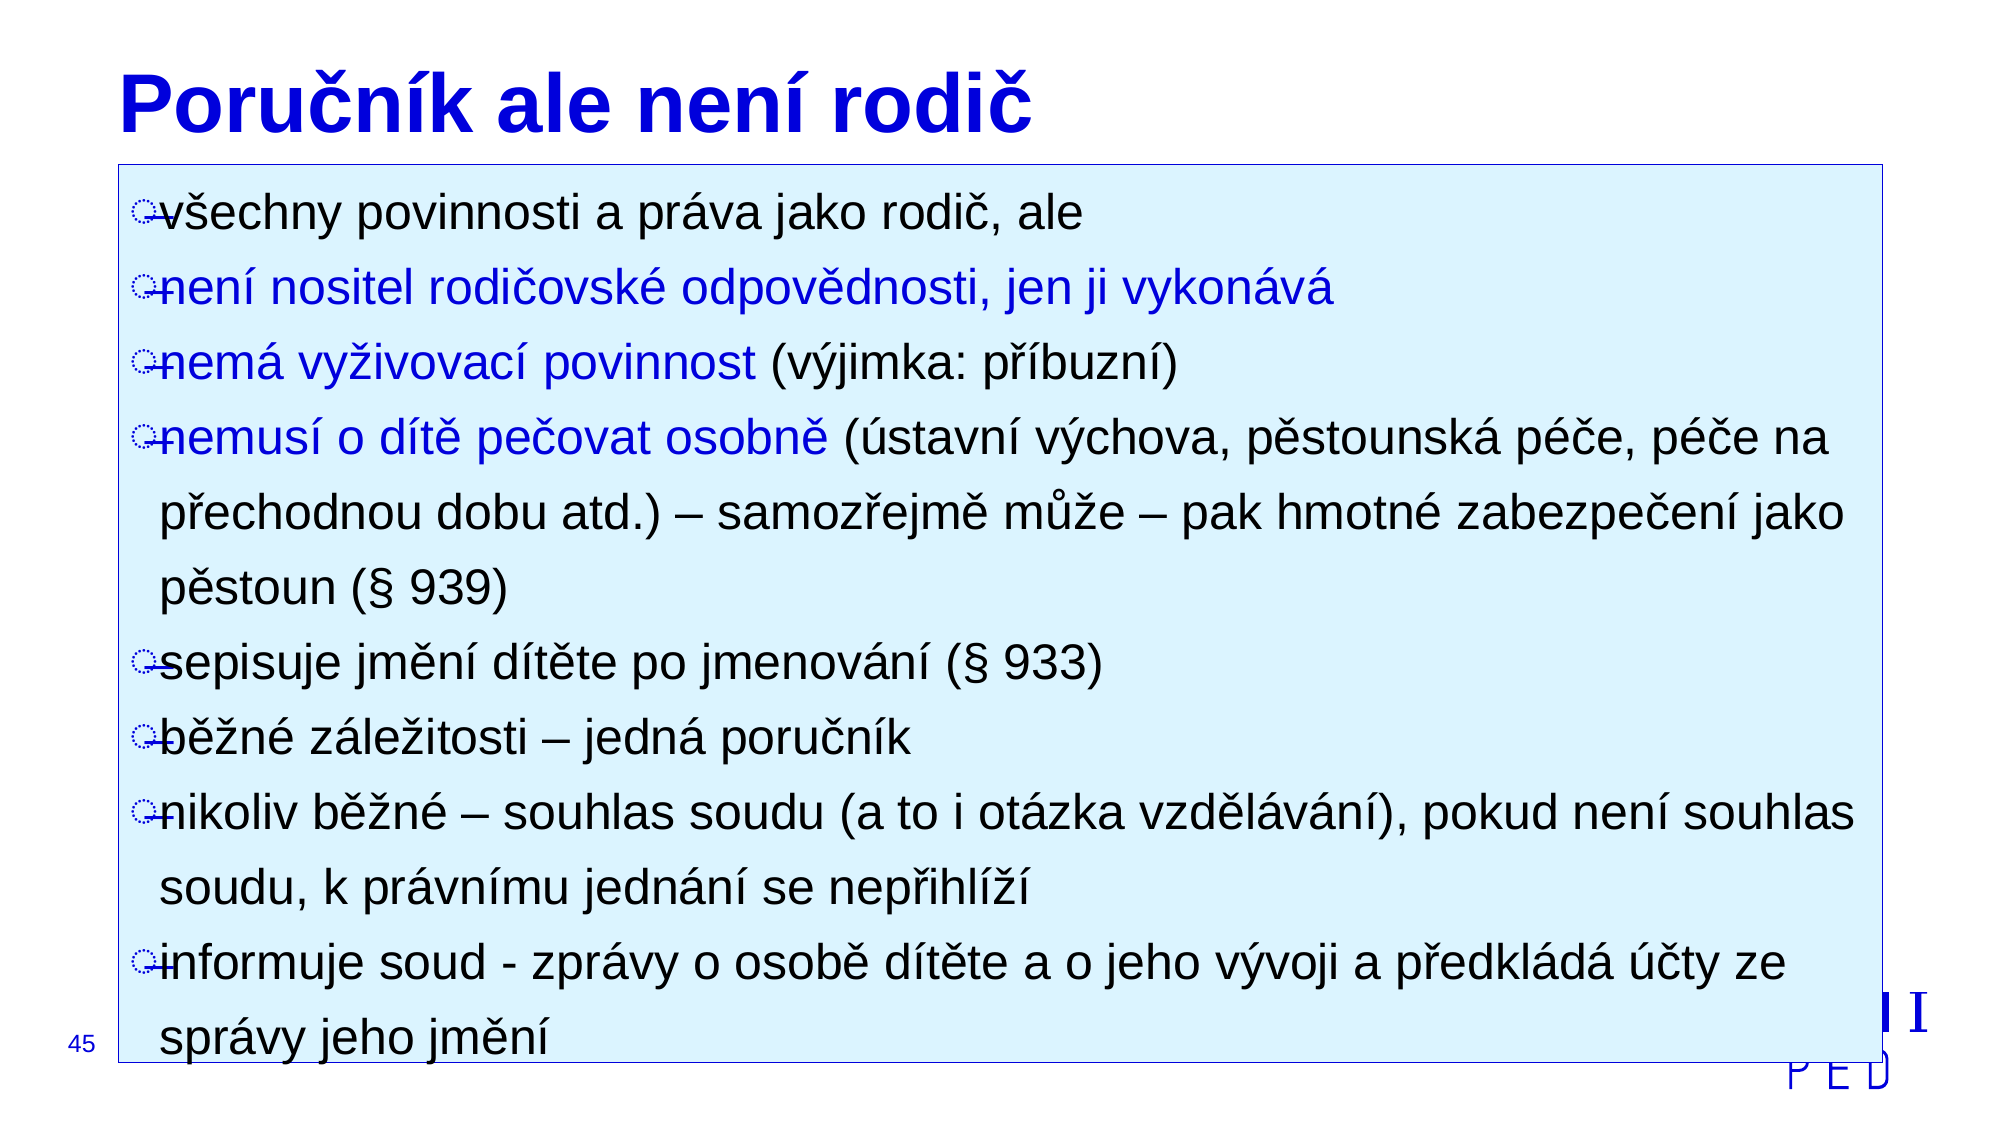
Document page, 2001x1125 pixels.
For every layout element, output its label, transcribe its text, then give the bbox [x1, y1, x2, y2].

list všechny povinnosti a práva jako rodič, ale není nositel rodičovské odpovědnosti, jen ji vykonává nemá vyživovací povinnost (výjimka: příbuzní) nemusí o dítě pečovat osobně (ústavní výchova, pěstounská péče, péče na přechodnou dobu atd.) – samozřejmě může – pak hmotné zabezpečení jako pěstoun (§ 939) sepisuje jmění dítěte po jmenování (§ 933) běžné záležitosti – jedná poručník nikoliv běžné – souhlas soudu (a to i otázka vzdělávání), pokud není souhlas soudu, k právnímu jednání se nepřihlíží informuje soud - zprávy o osobě dítěte a o jeho vývoji a předkládá účty ze správy jeho jmění [118, 164, 1883, 1063]
title Poručník ale není rodič [118, 66, 1883, 141]
slide_number 45 [67, 1021, 110, 1063]
